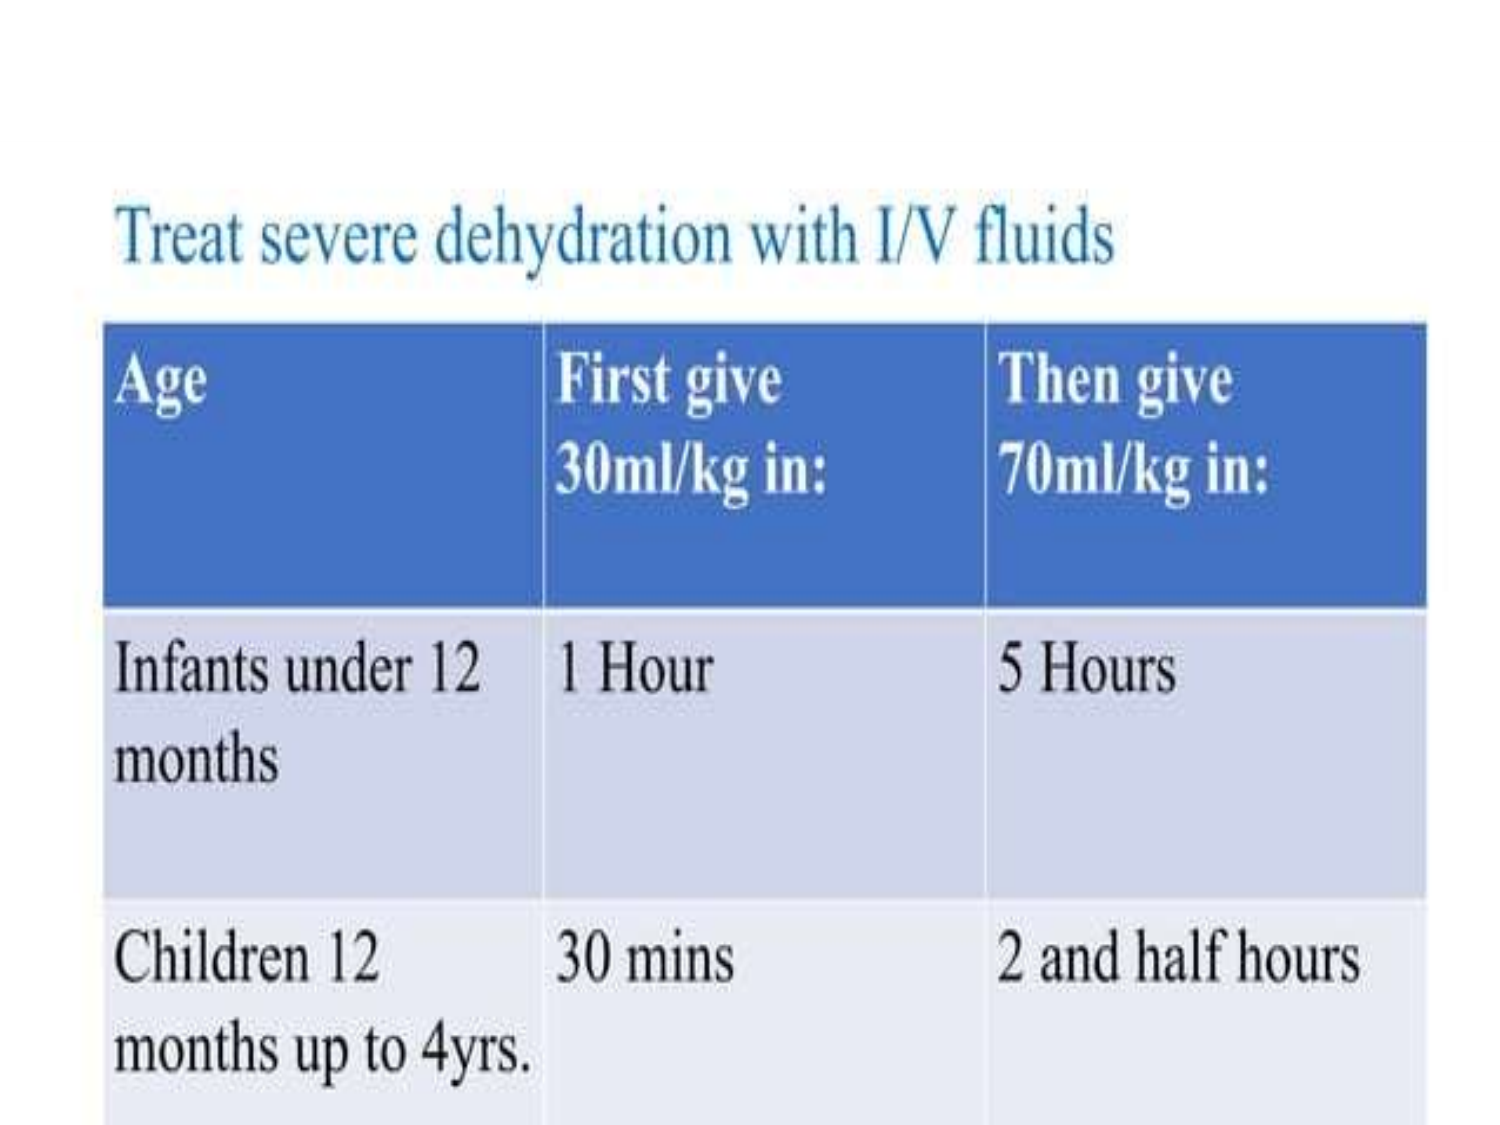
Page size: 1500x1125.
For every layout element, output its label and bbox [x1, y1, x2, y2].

picture [0, 139, 1500, 1125]
